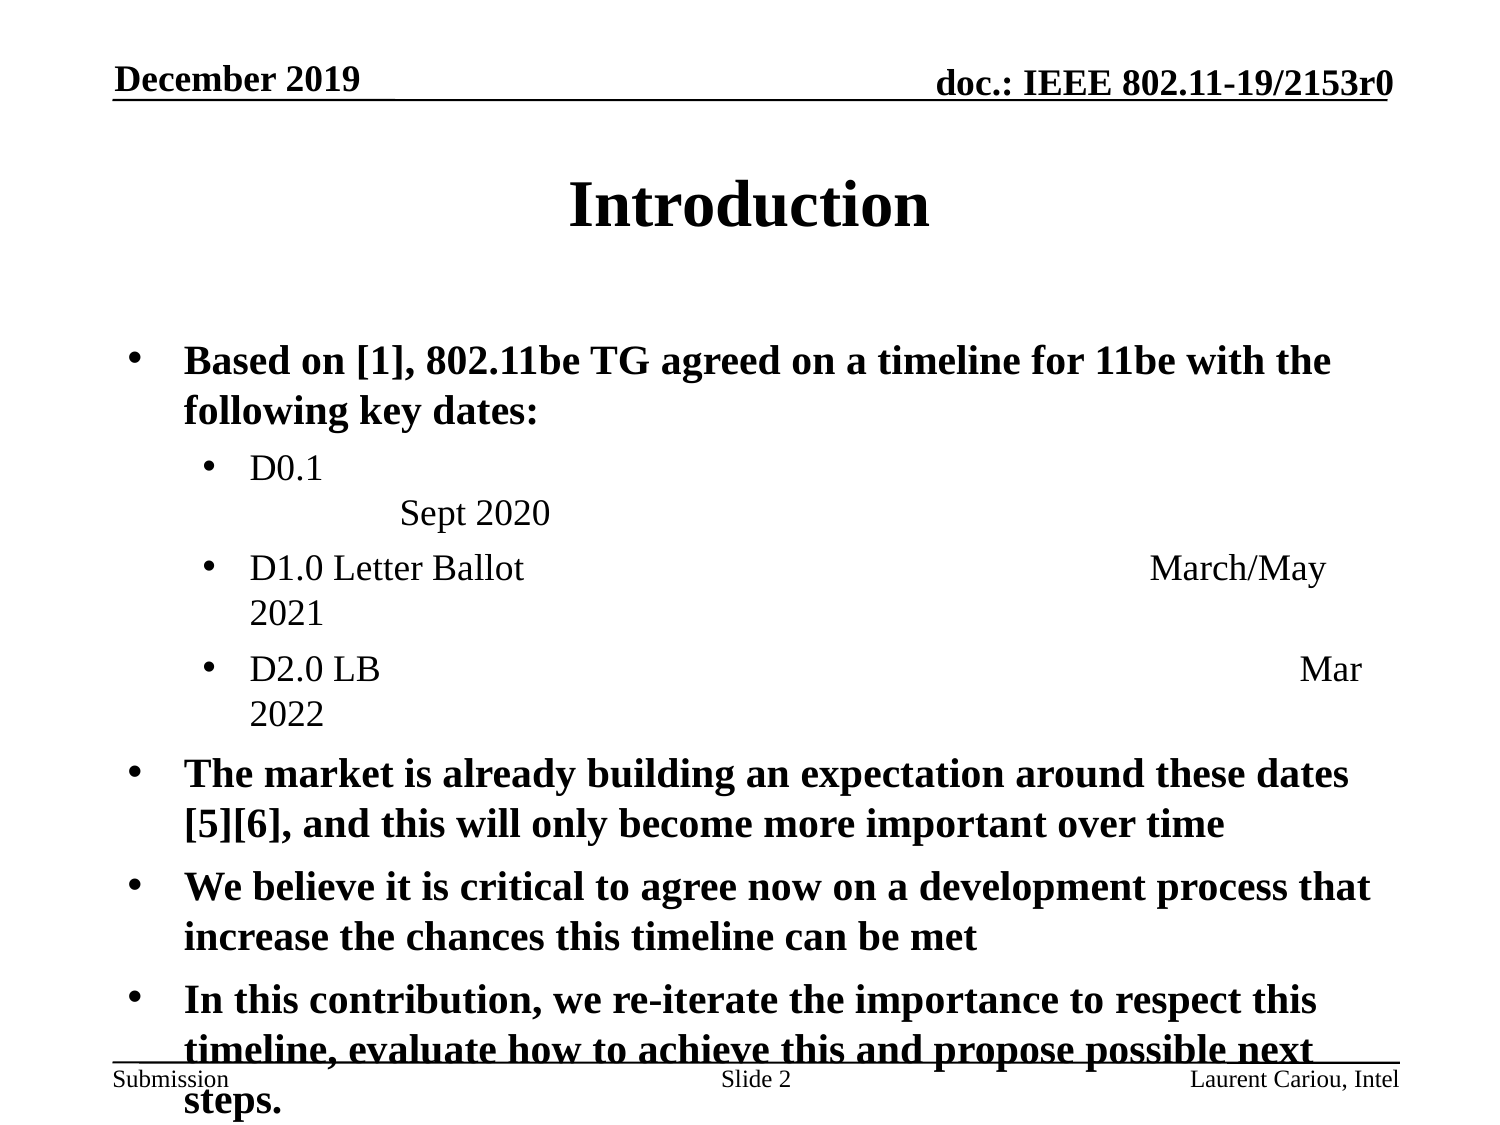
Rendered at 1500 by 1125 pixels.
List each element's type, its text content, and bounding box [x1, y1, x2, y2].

list Based on [1], 802.11be TG agreed on a timeline for 11be with the following key dates: D0.1 Sept 2020 D1.0 Letter Ballot March/May 2021 D2.0 LB Mar 2022 The market is already building an expectation around these dates [5][6], and this will only become more important over time We believe it is critical to agree now on a development process that increase the chances this timeline can be met In this contribution, we re-iterate the importance to respect this timeline, evaluate how to achieve this and propose possible next steps. [112, 324, 1388, 1000]
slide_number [114, 54, 423, 100]
slide_number Slide 2 [712, 1061, 800, 1123]
title Introduction [112, 112, 1388, 288]
footer Laurent Cariou, Intel [877, 1061, 1401, 1093]
